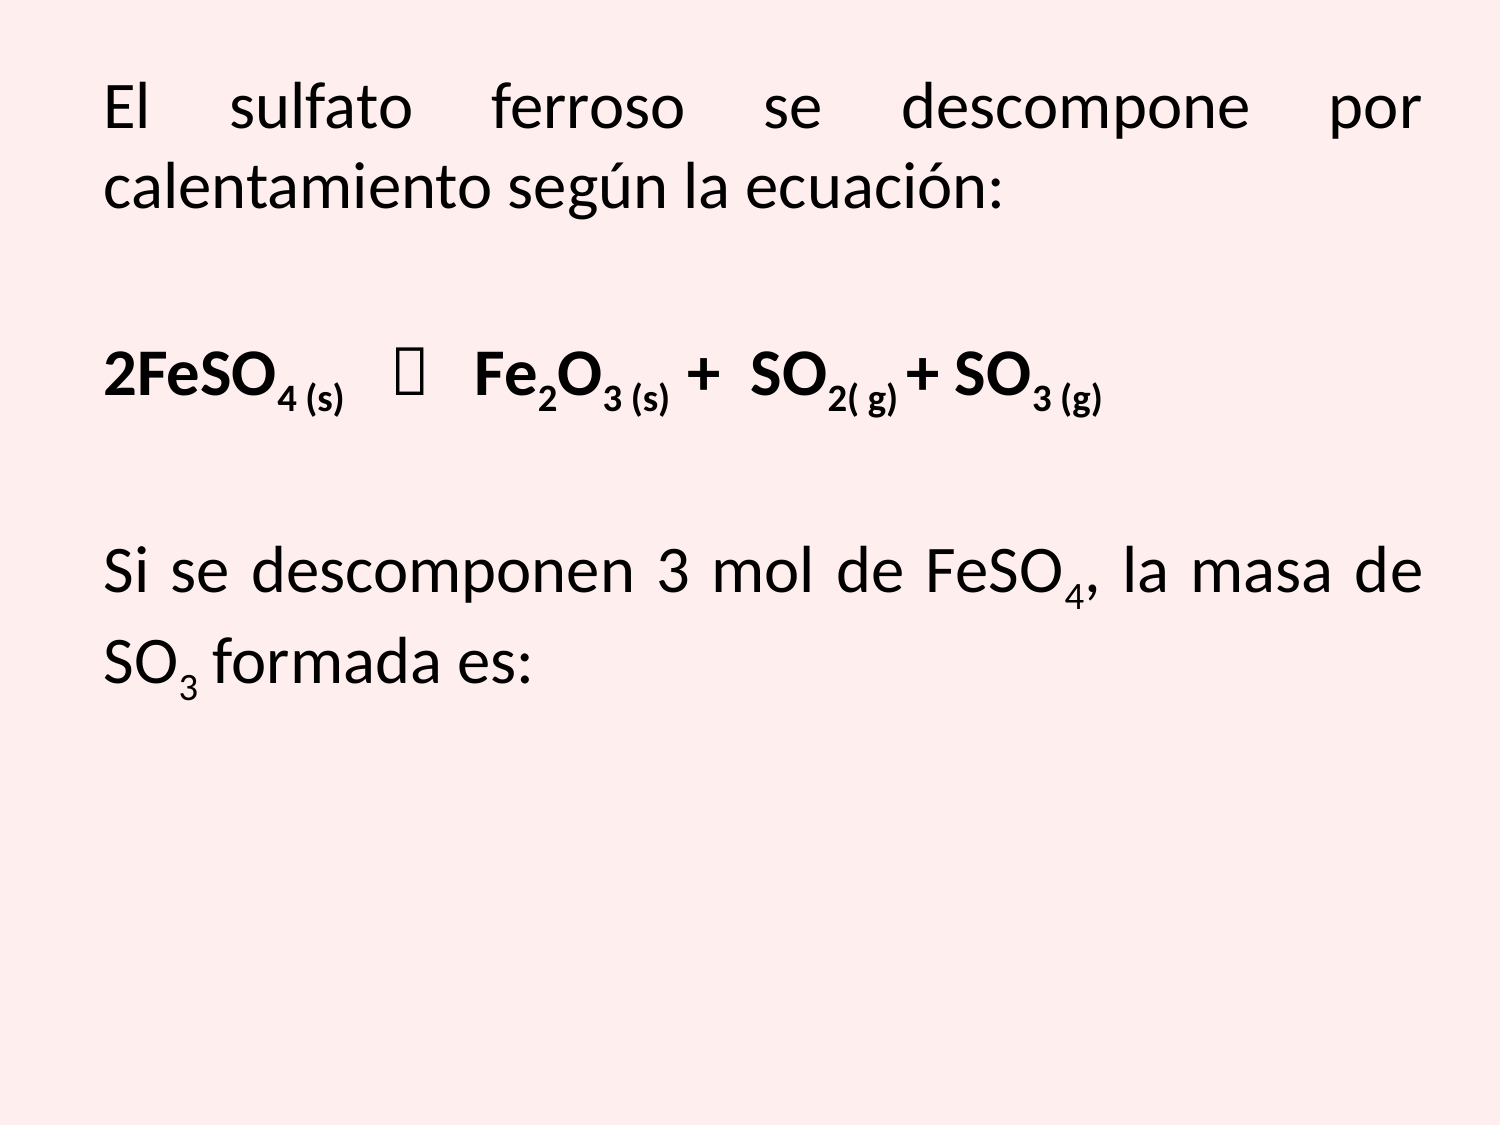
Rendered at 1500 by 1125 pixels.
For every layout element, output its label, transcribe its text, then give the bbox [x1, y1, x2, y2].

list El sulfato ferroso se descompone por calentamiento según la ecuación: 2FeSO4 (s)  Fe2O3 (s) + SO2( g) + SO3 (g) Si se descomponen 3 mol de FeSO4, la masa de SO3 formada es: [88, 54, 1439, 797]
